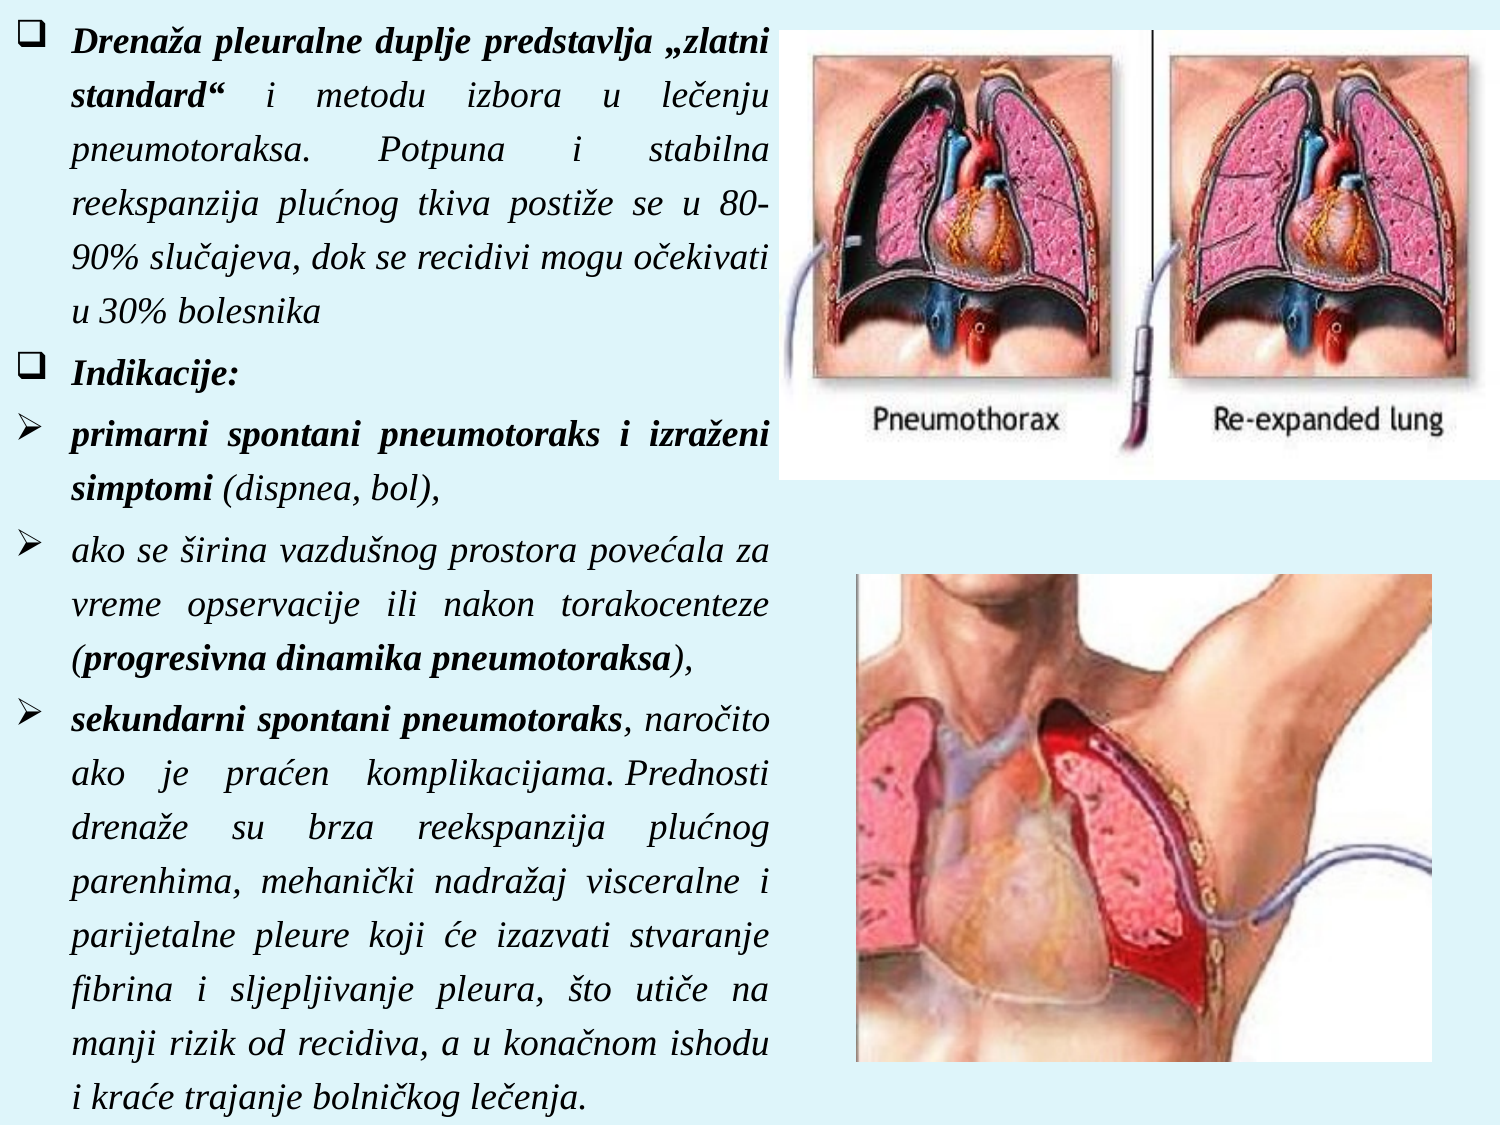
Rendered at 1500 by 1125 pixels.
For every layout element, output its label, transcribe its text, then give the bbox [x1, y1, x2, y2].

list Drenaža pleuralne duplje predstavlja „zlatni standard“ i metodu izbora u lečenju pneumotoraksa. Potpuna i stabilna reekspanzija plućnog tkiva postiže se u 80-90% slučajeva, dok se recidivi mogu očekivati u 30% bolesnika Indikacije: primarni spontani pneumotoraks i izraženi simptomi (dispnea, bol), ako se širina vazdušnog prostora povećala za vreme opservacije ili nakon torakocenteze (progresivna dinamika pneumotoraksa), sekundarni spontani pneumotoraks, naročito ako je praćen komplikacijama. Prednosti drenaže su brza reekspanzija plućnog parenhima, mehanički nadražaj visceralne i parijetalne pleure koji će izazvati stvaranje fibrina i sljepljivanje pleura, što utiče na manji rizik od recidiva, a u konačnom ishodu i kraće trajanje bolničkog lečenja. [0, 0, 786, 1125]
picture [856, 574, 1432, 1063]
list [779, 30, 1500, 481]
